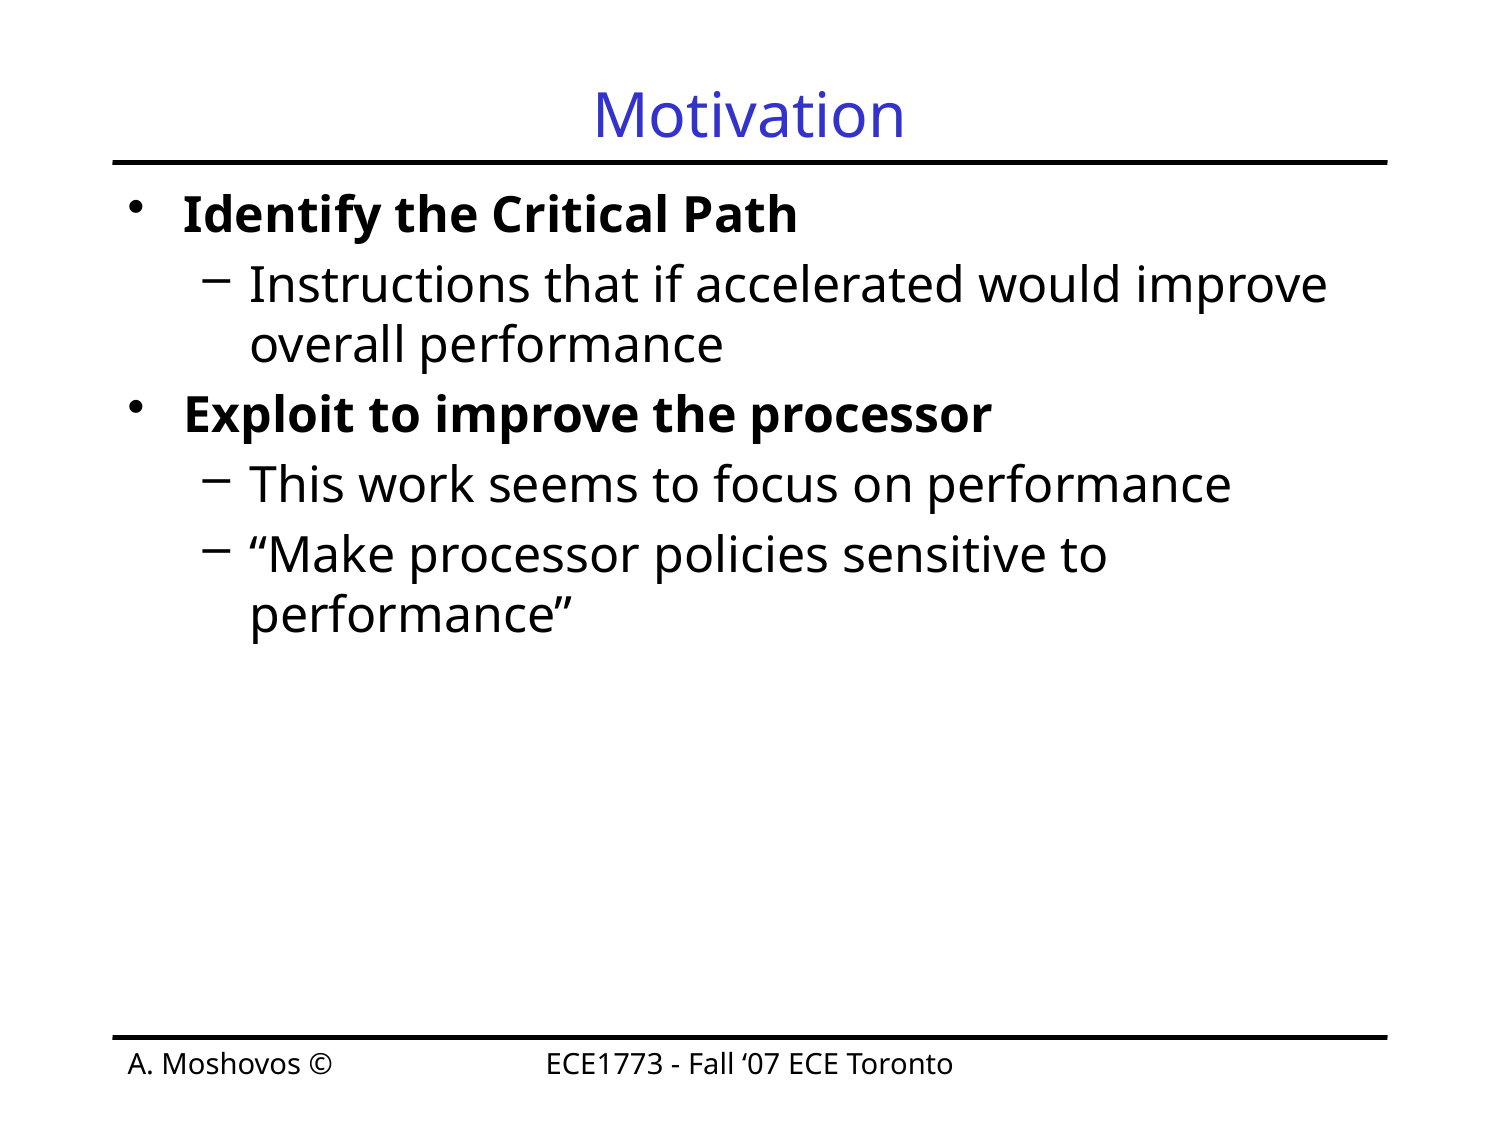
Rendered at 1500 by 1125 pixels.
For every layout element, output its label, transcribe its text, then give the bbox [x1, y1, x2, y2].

slide_number A. Moshovos © [112, 1037, 426, 1101]
list Identify the Critical Path Instructions that if accelerated would improve overall performance Exploit to improve the processor This work seems to focus on performance “Make processor policies sensitive to performance” [112, 174, 1388, 1026]
footer ECE1773 - Fall ‘07 ECE Toronto [487, 1037, 1013, 1101]
title Motivation [112, 62, 1388, 163]
